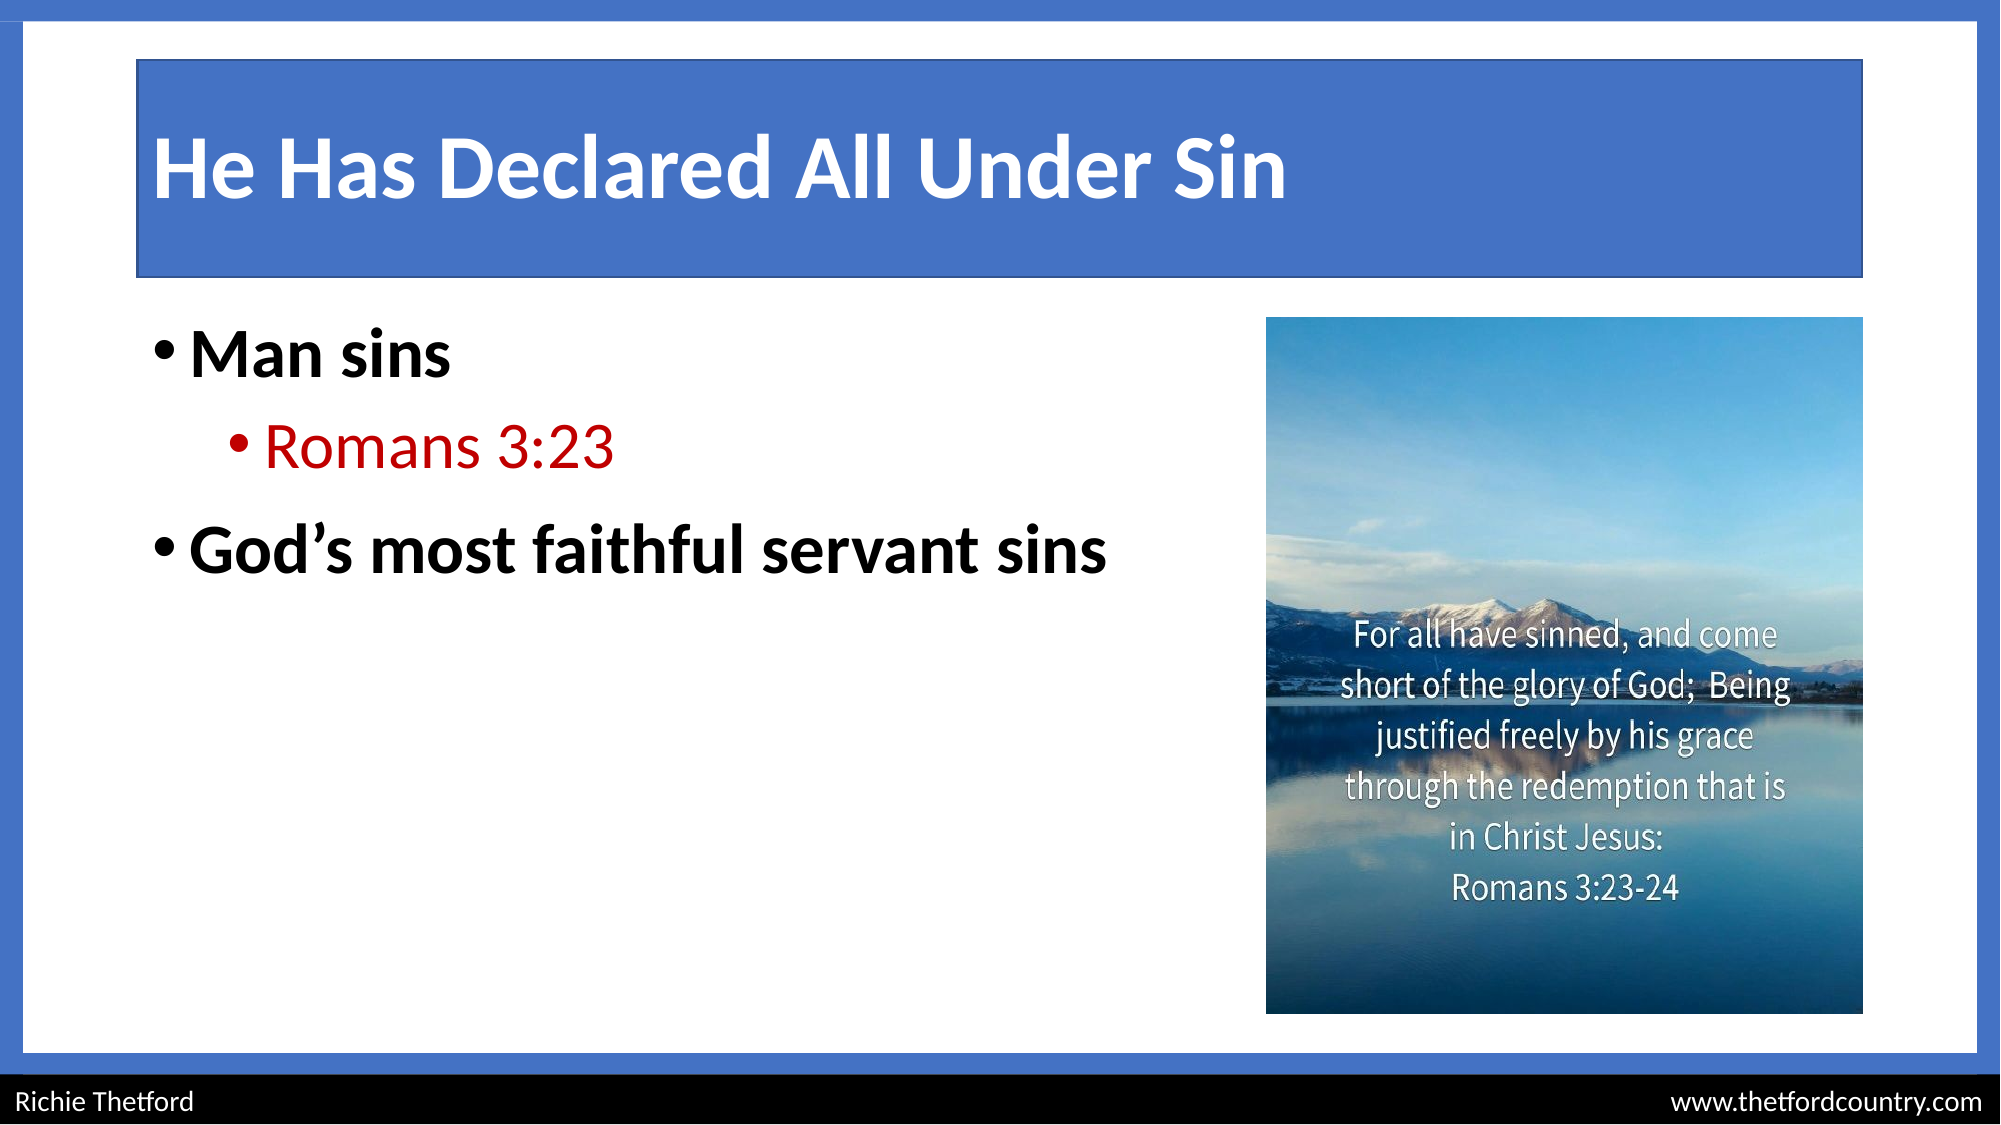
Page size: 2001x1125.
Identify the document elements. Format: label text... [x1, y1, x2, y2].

text_box [1976, 10, 2000, 1074]
text_box Richie Thetford www.thetfordcountry.com [0, 1074, 2000, 1125]
text_box [0, 0, 2000, 22]
list Man sins Romans 3:23 God’s most faithful servant sins [137, 299, 1863, 1014]
title He Has Declared All Under Sin [136, 59, 1863, 278]
text_box [24, 1052, 1976, 1074]
picture [1266, 317, 1863, 1014]
text_box [0, 20, 24, 1074]
